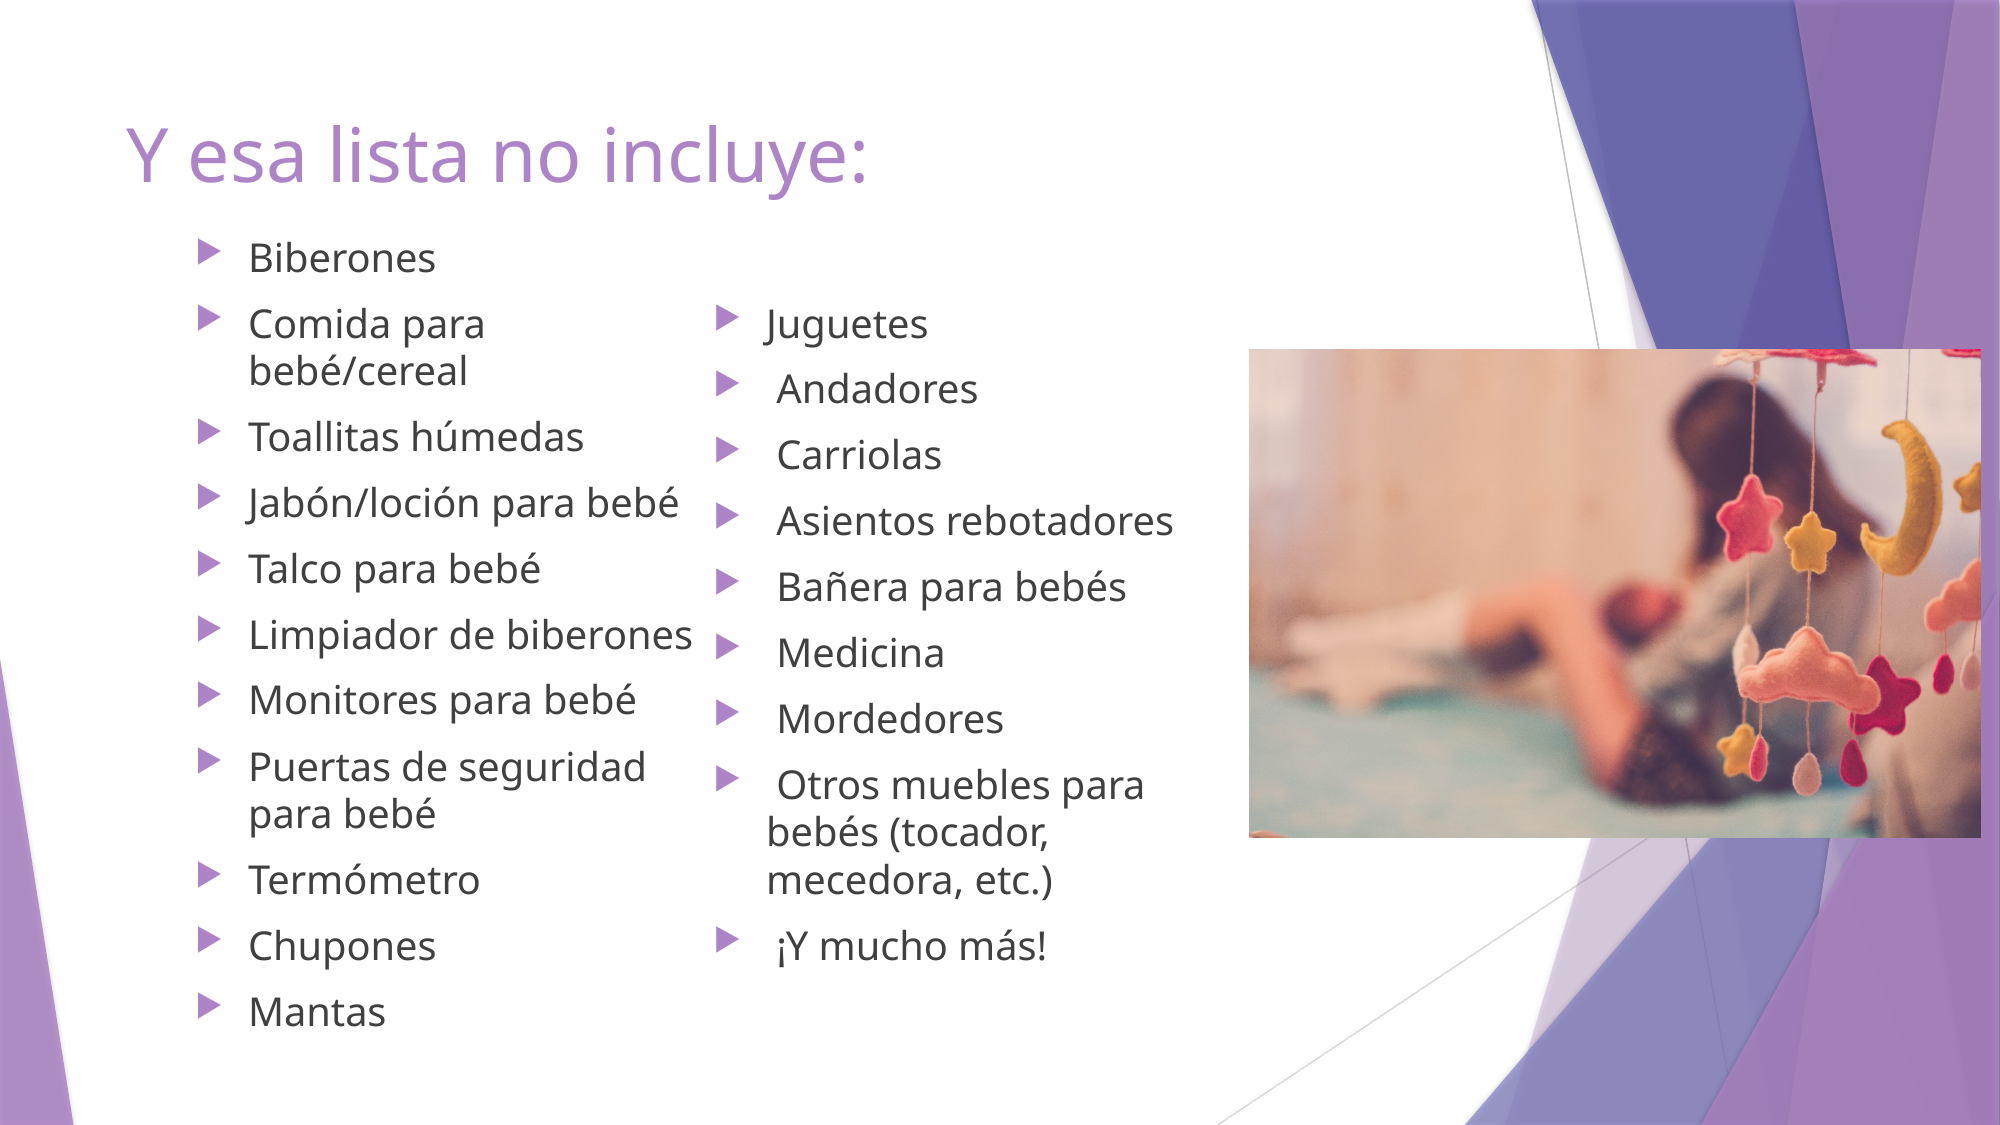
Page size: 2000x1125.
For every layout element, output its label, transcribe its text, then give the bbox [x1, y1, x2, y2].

list Biberones Comida para bebé/cereal Toallitas húmedas Jabón/loción para bebé Talco para bebé Limpiador de biberones Monitores para bebé Puertas de seguridad para bebé Termómetro Chupones Mantas Juguetes Andadores Carriolas Asientos rebotadores Bañera para bebés Medicina Mordedores Otros muebles para bebés (tocador, mecedora, etc.) ¡Y mucho más! [180, 224, 1247, 1046]
title Y esa lista no incluye: [111, 99, 1521, 317]
picture [1249, 349, 1982, 838]
